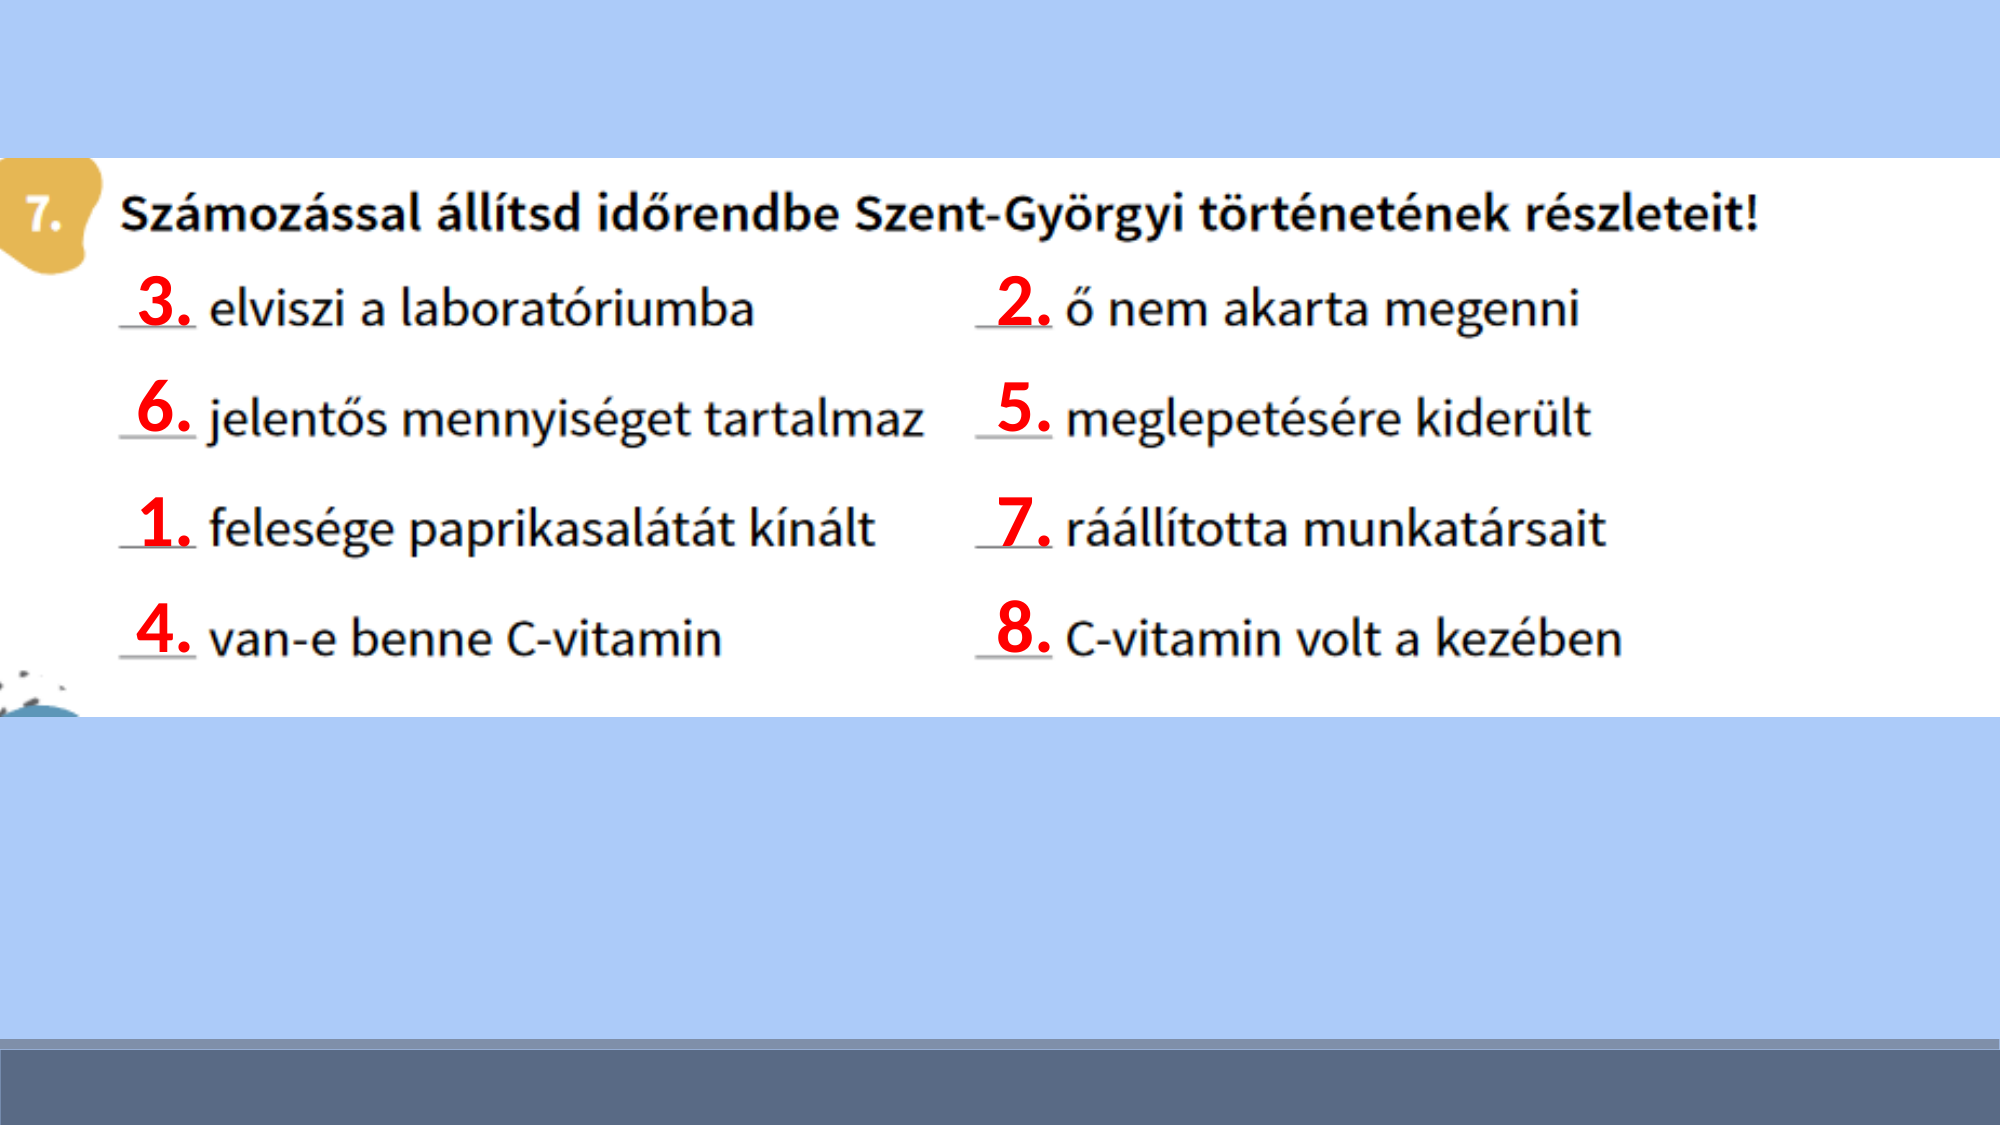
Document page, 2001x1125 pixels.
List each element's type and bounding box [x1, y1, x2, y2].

picture [0, 157, 2000, 718]
